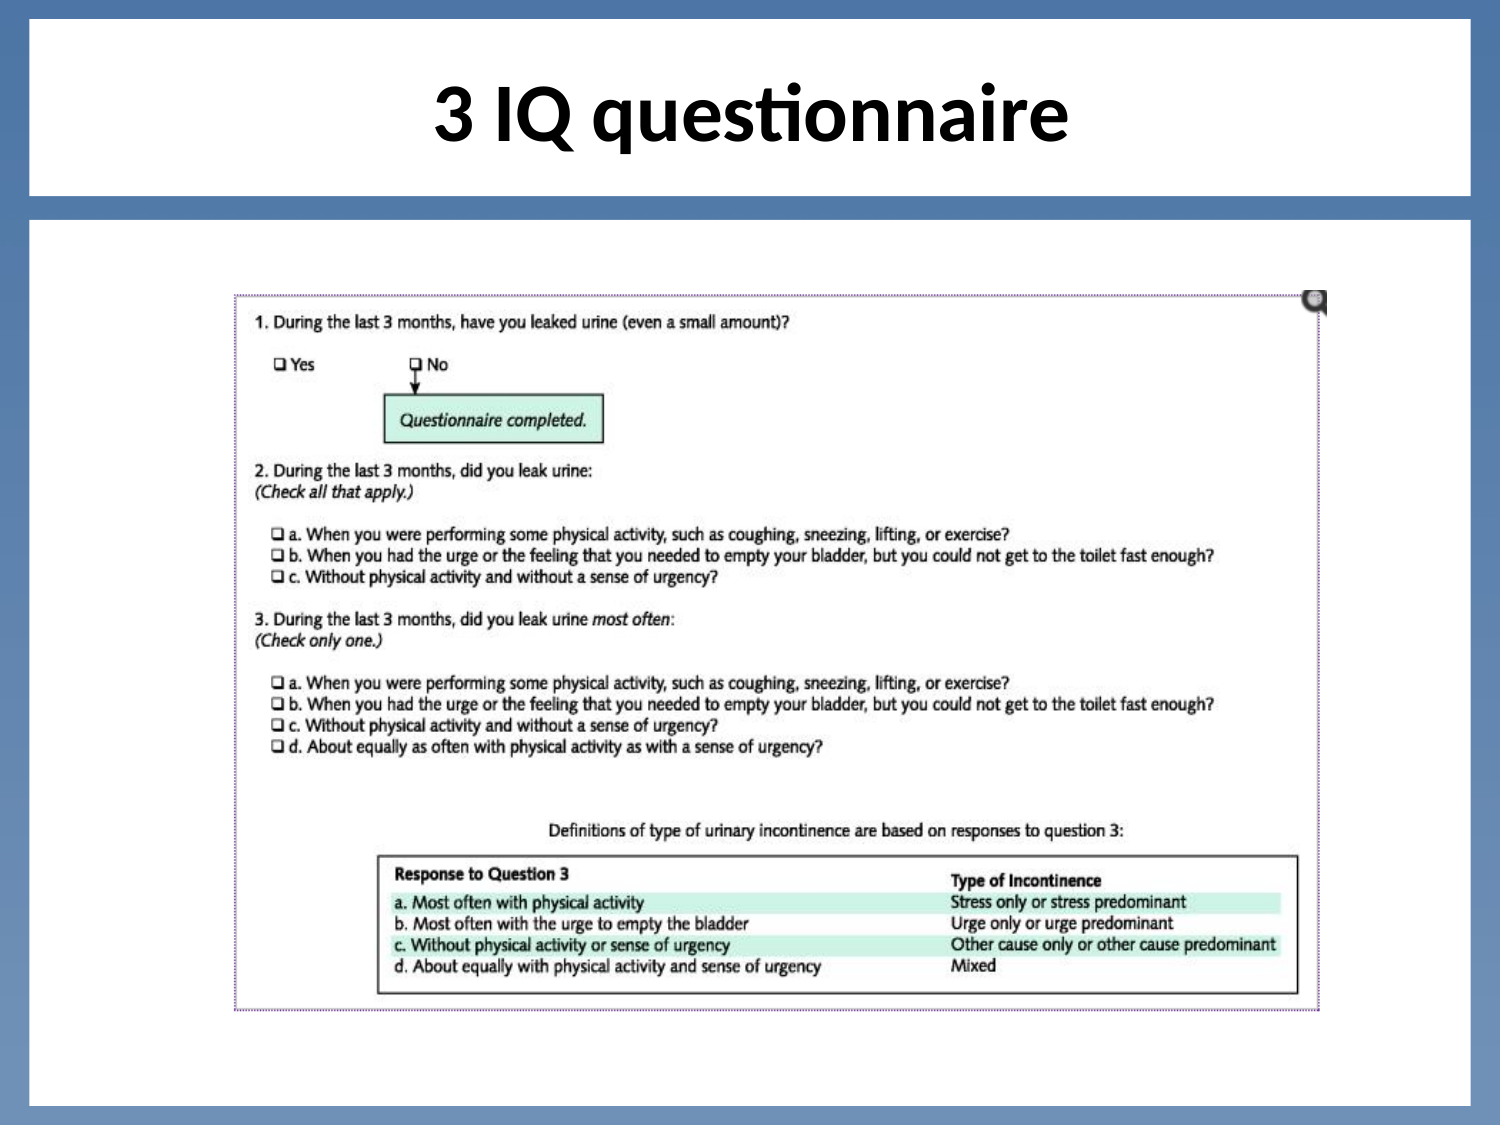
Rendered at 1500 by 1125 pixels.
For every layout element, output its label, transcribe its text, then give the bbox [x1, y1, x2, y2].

title 3 IQ questionnaire [76, 19, 1427, 197]
picture [229, 290, 1327, 1019]
